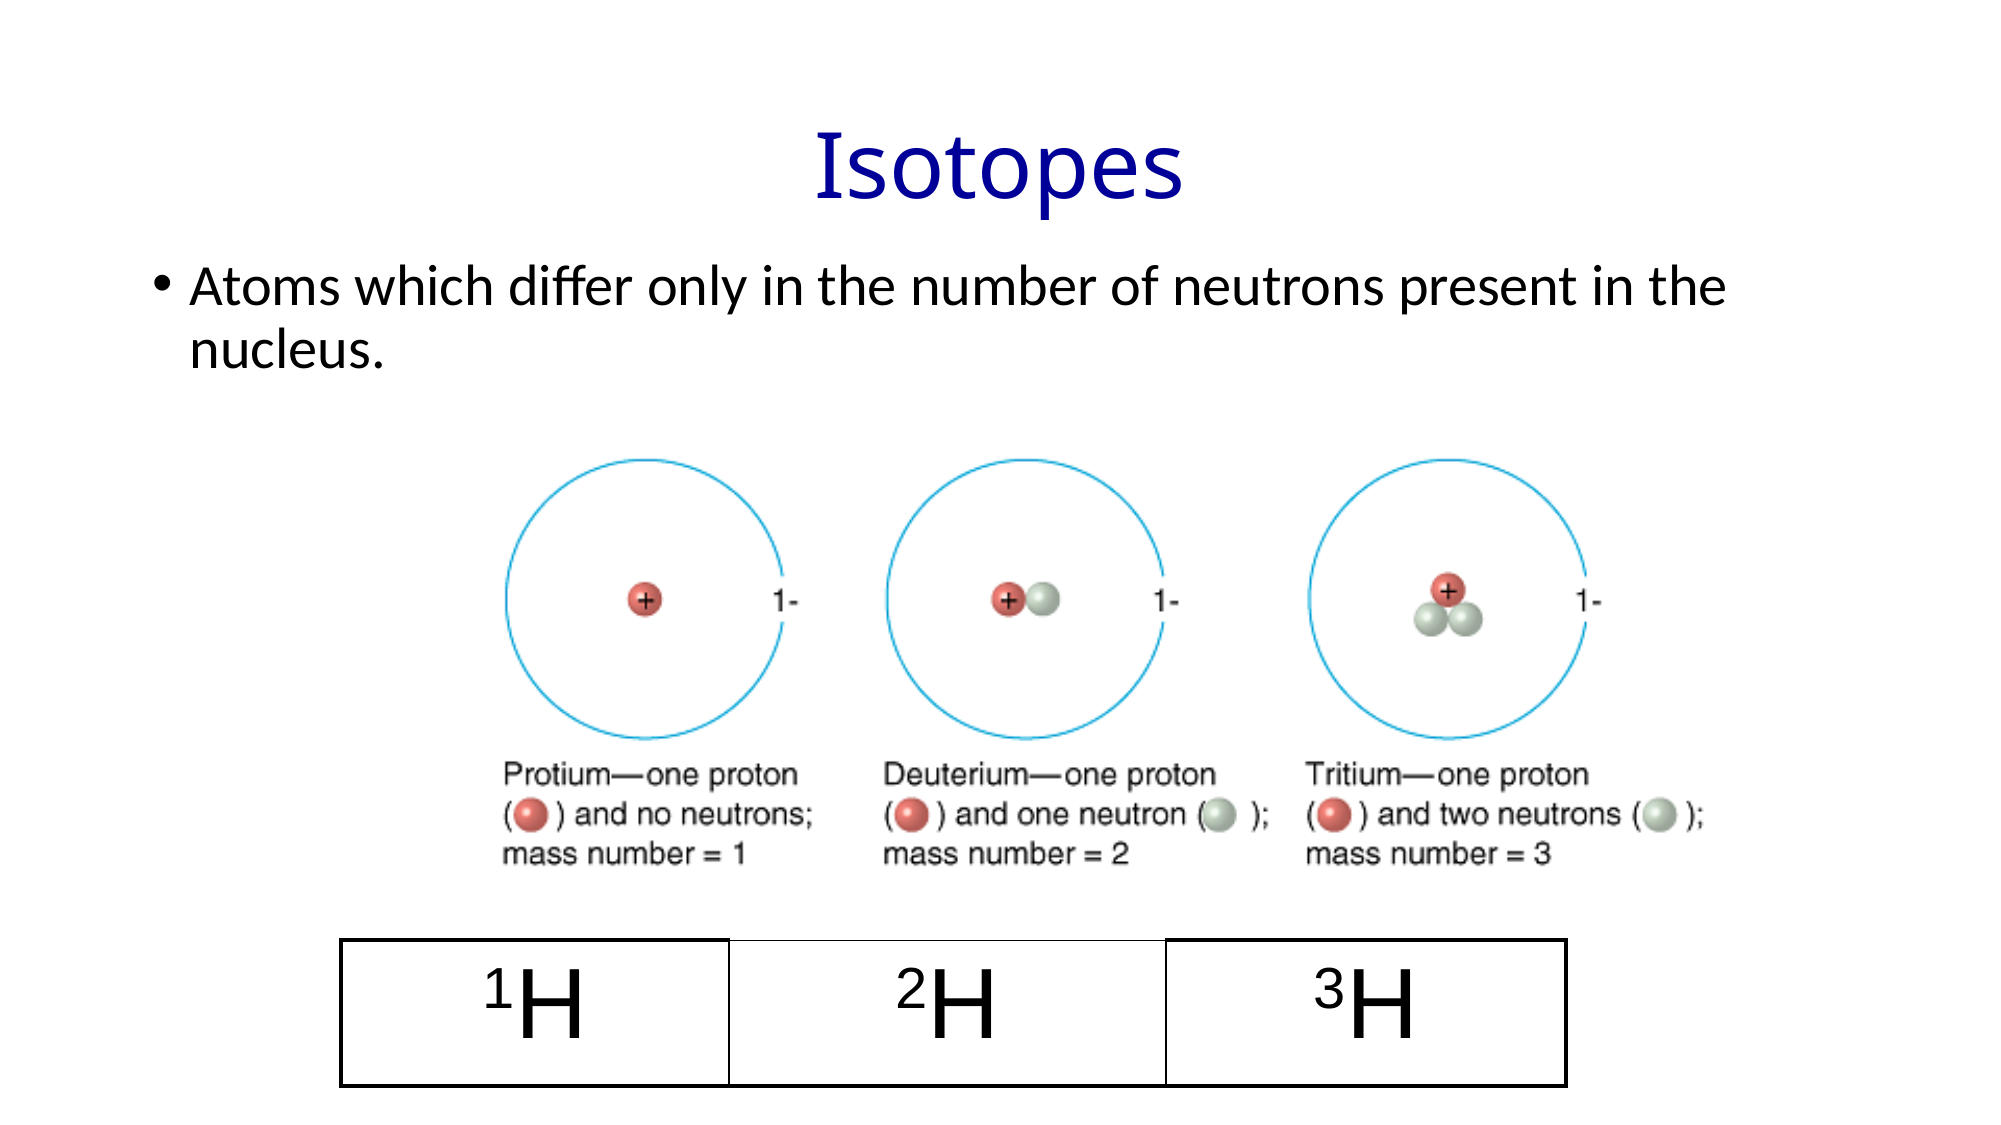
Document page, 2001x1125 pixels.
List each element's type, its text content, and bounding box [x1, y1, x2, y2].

table_header 1H [343, 942, 728, 1084]
title Isotopes [137, 59, 1863, 247]
list Atoms which differ only in the number of neutrons present in the nucleus. [137, 247, 1863, 1109]
picture [460, 247, 1710, 1081]
